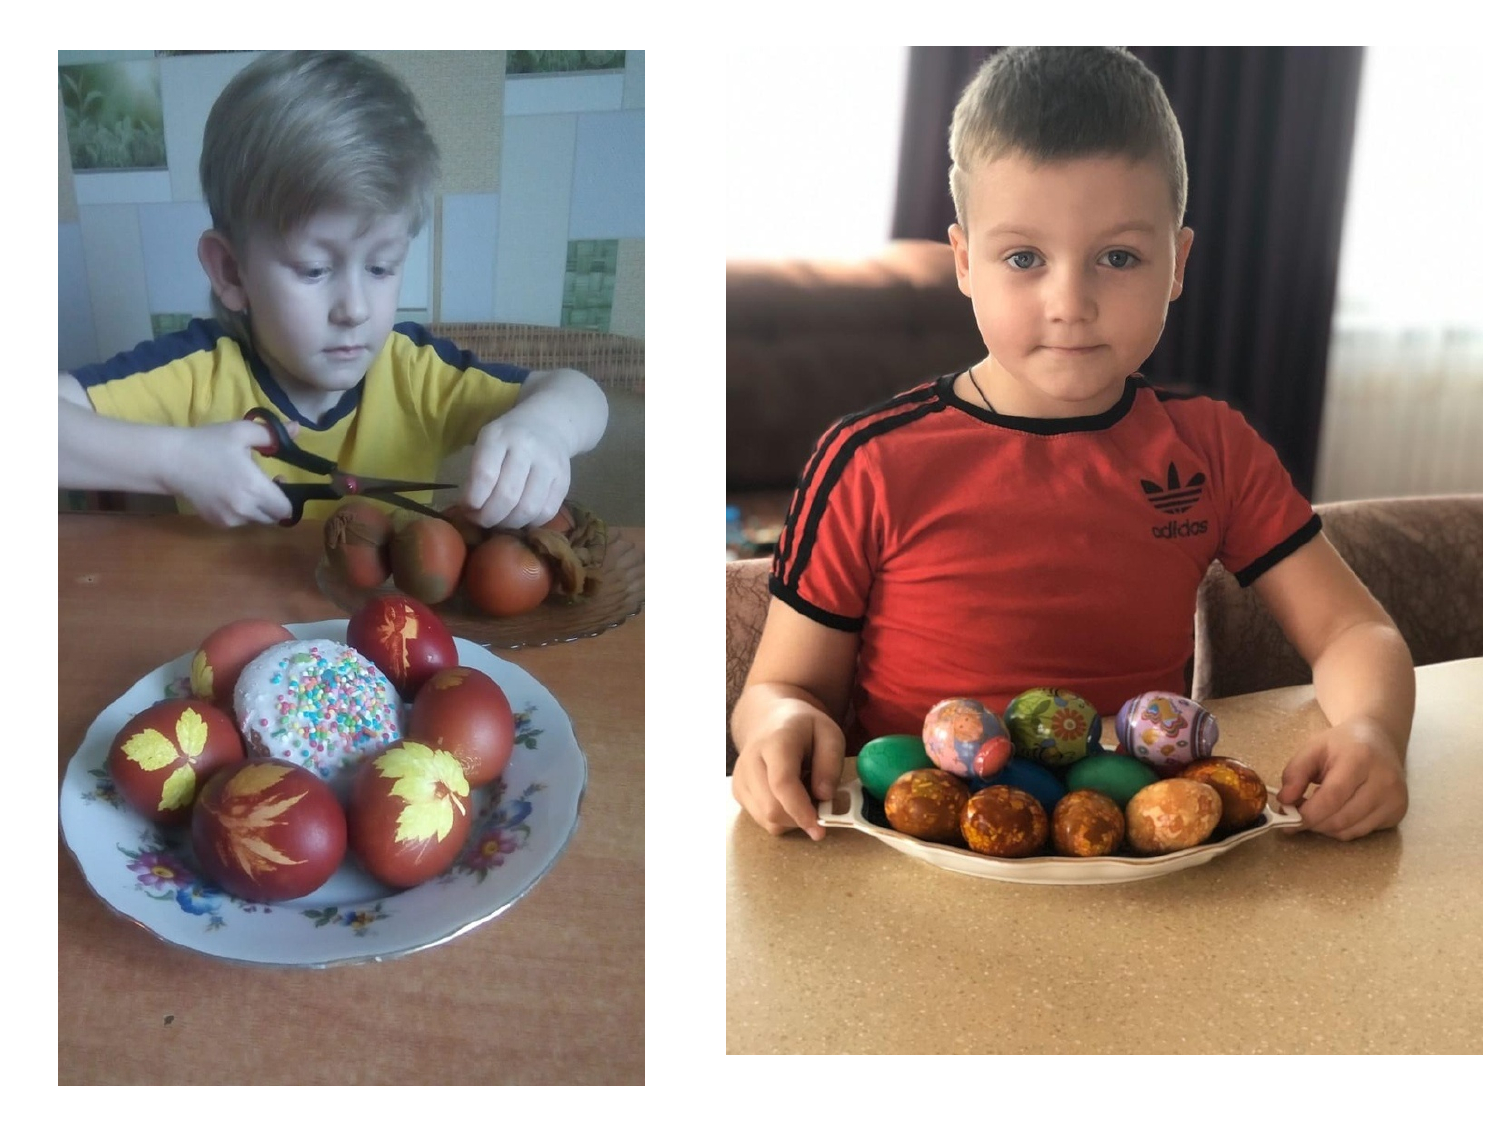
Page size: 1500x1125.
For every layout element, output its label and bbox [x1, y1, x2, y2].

list [58, 50, 645, 1087]
list [726, 46, 1483, 1055]
